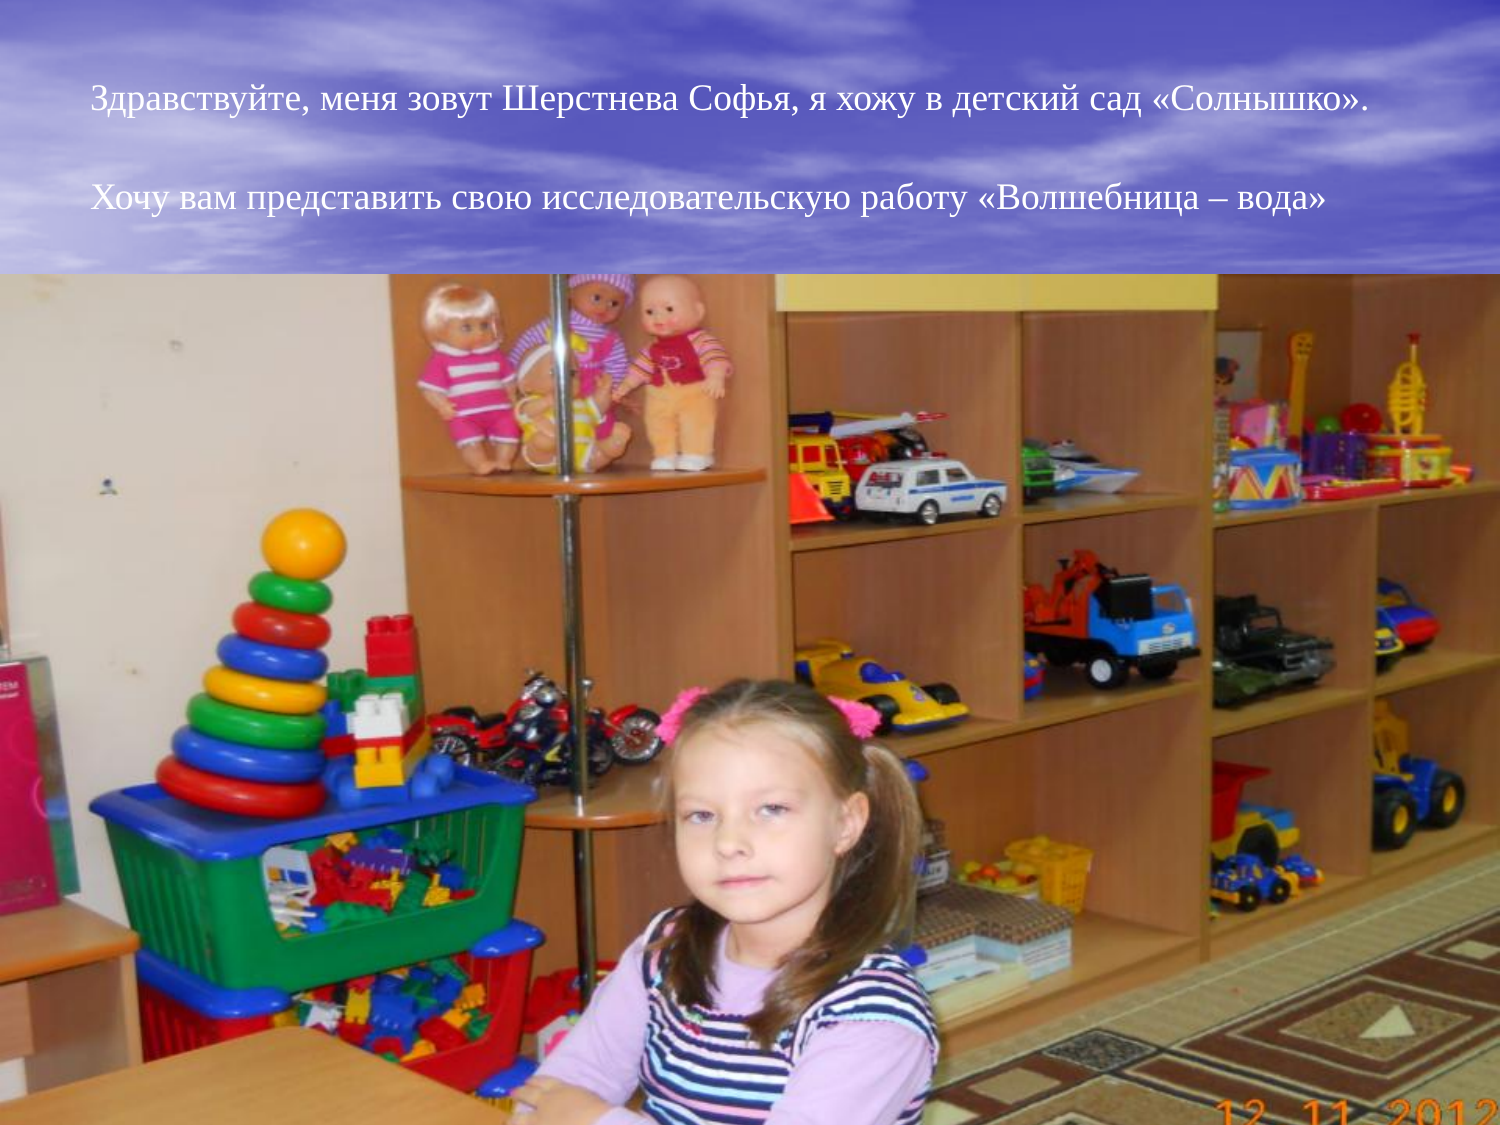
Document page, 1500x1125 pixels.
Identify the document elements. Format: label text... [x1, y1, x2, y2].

picture [0, 274, 1500, 1125]
title Здравствуйте, меня зовут Шерстнева Софья, я хожу в детский сад «Солнышко». Хочу вам представить свою исследовательскую работу «Волшебница – вода» [74, 49, 1426, 251]
